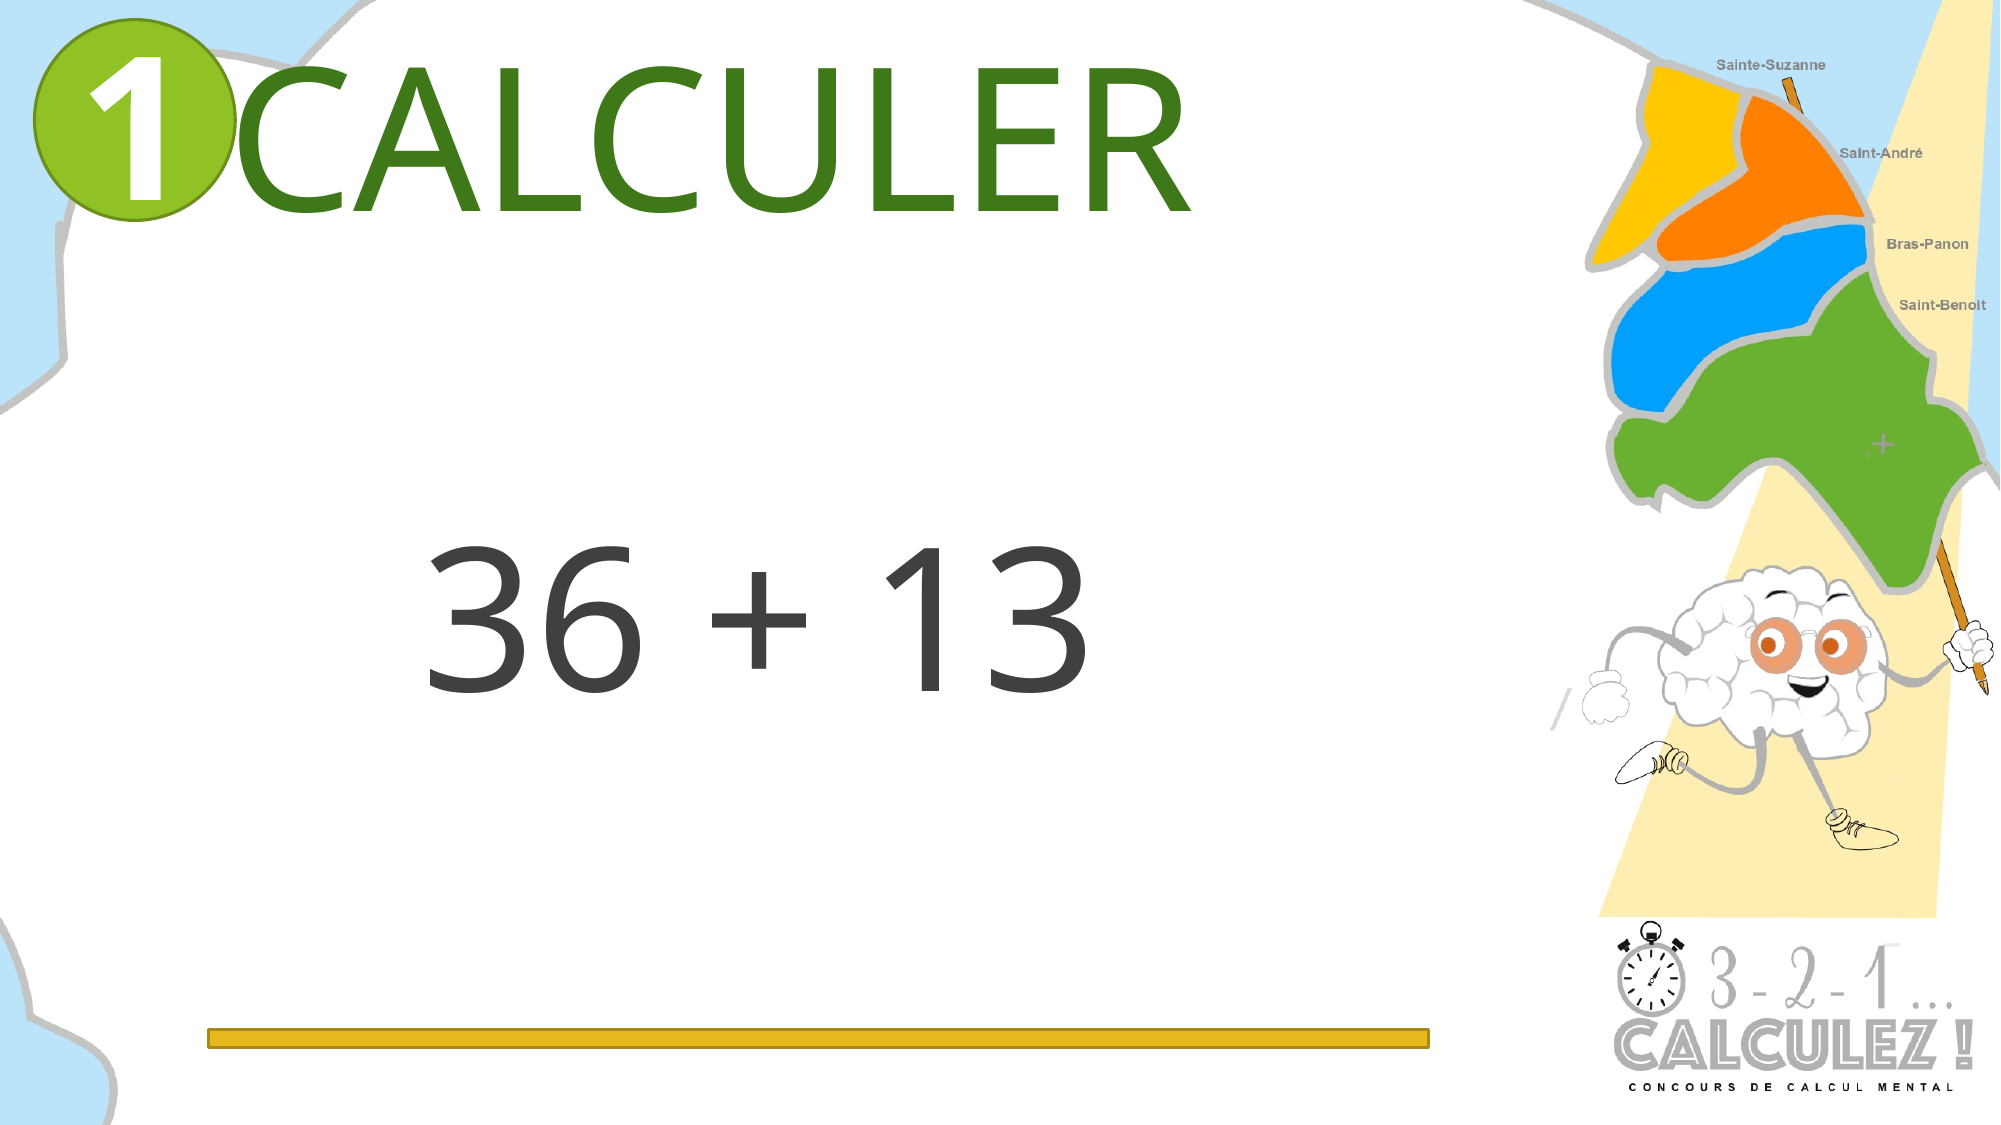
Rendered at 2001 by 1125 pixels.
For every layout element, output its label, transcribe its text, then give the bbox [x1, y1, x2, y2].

text_box CALCULER [212, 3, 1211, 259]
list 36 + 13 [164, 320, 1408, 902]
text_box [207, 1028, 1430, 1049]
text_box 1 [32, 18, 212, 222]
picture [0, 0, 2001, 1125]
